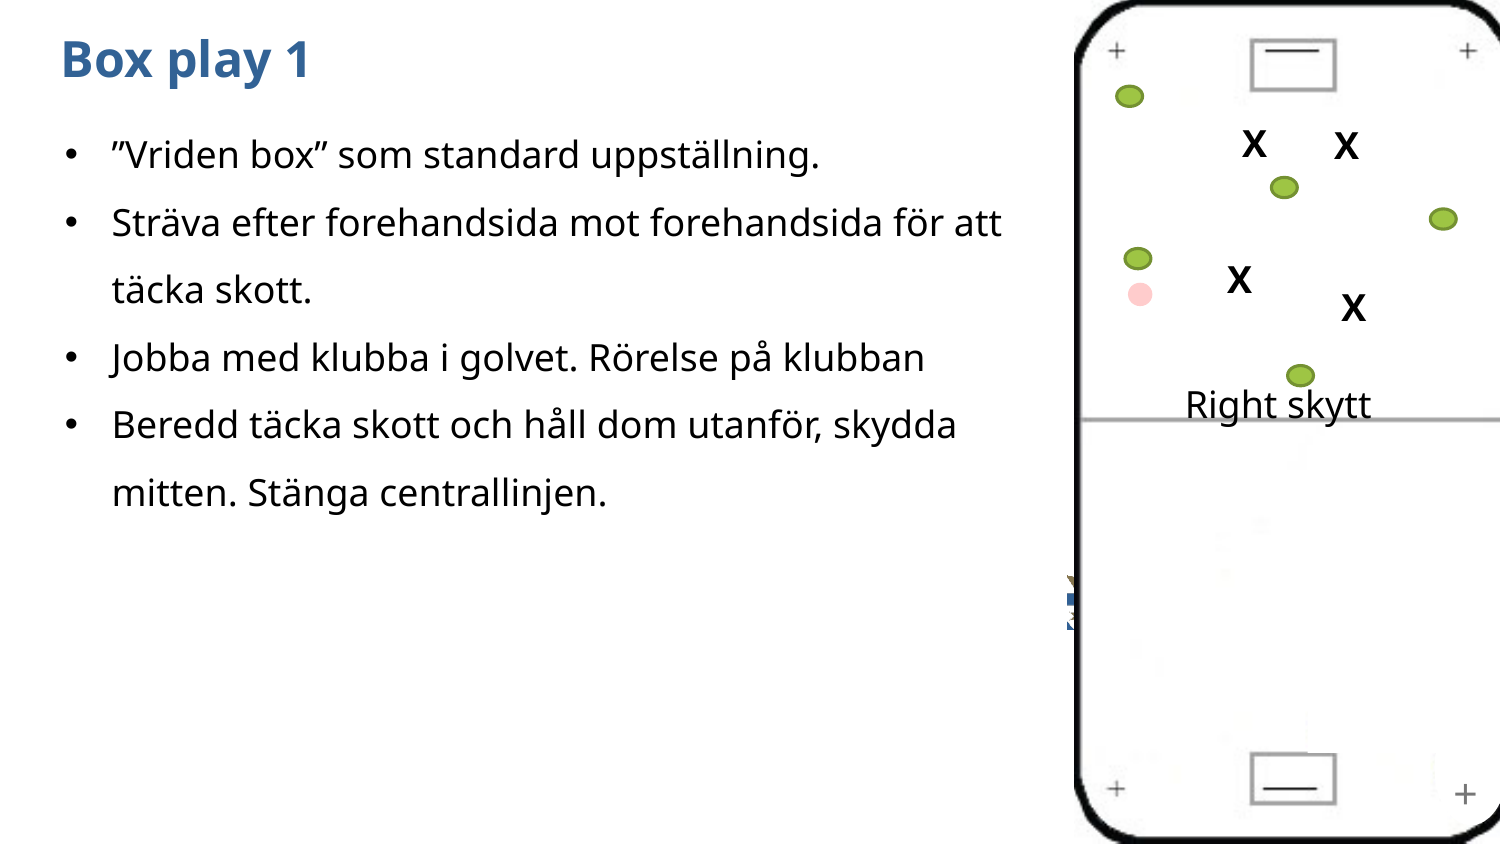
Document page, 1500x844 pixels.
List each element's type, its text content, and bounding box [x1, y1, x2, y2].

text_box Box play 1 [49, 12, 834, 104]
text_box ”Vriden box” som standard uppställning. Sträva efter forehandsida mot forehandsida för att täcka skott. Jobba med klubba i golvet. Rörelse på klubban Beredd täcka skott och håll dom utanför, skydda mitten. Stänga centrallinjen. [53, 103, 1053, 595]
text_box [1067, 0, 1500, 844]
